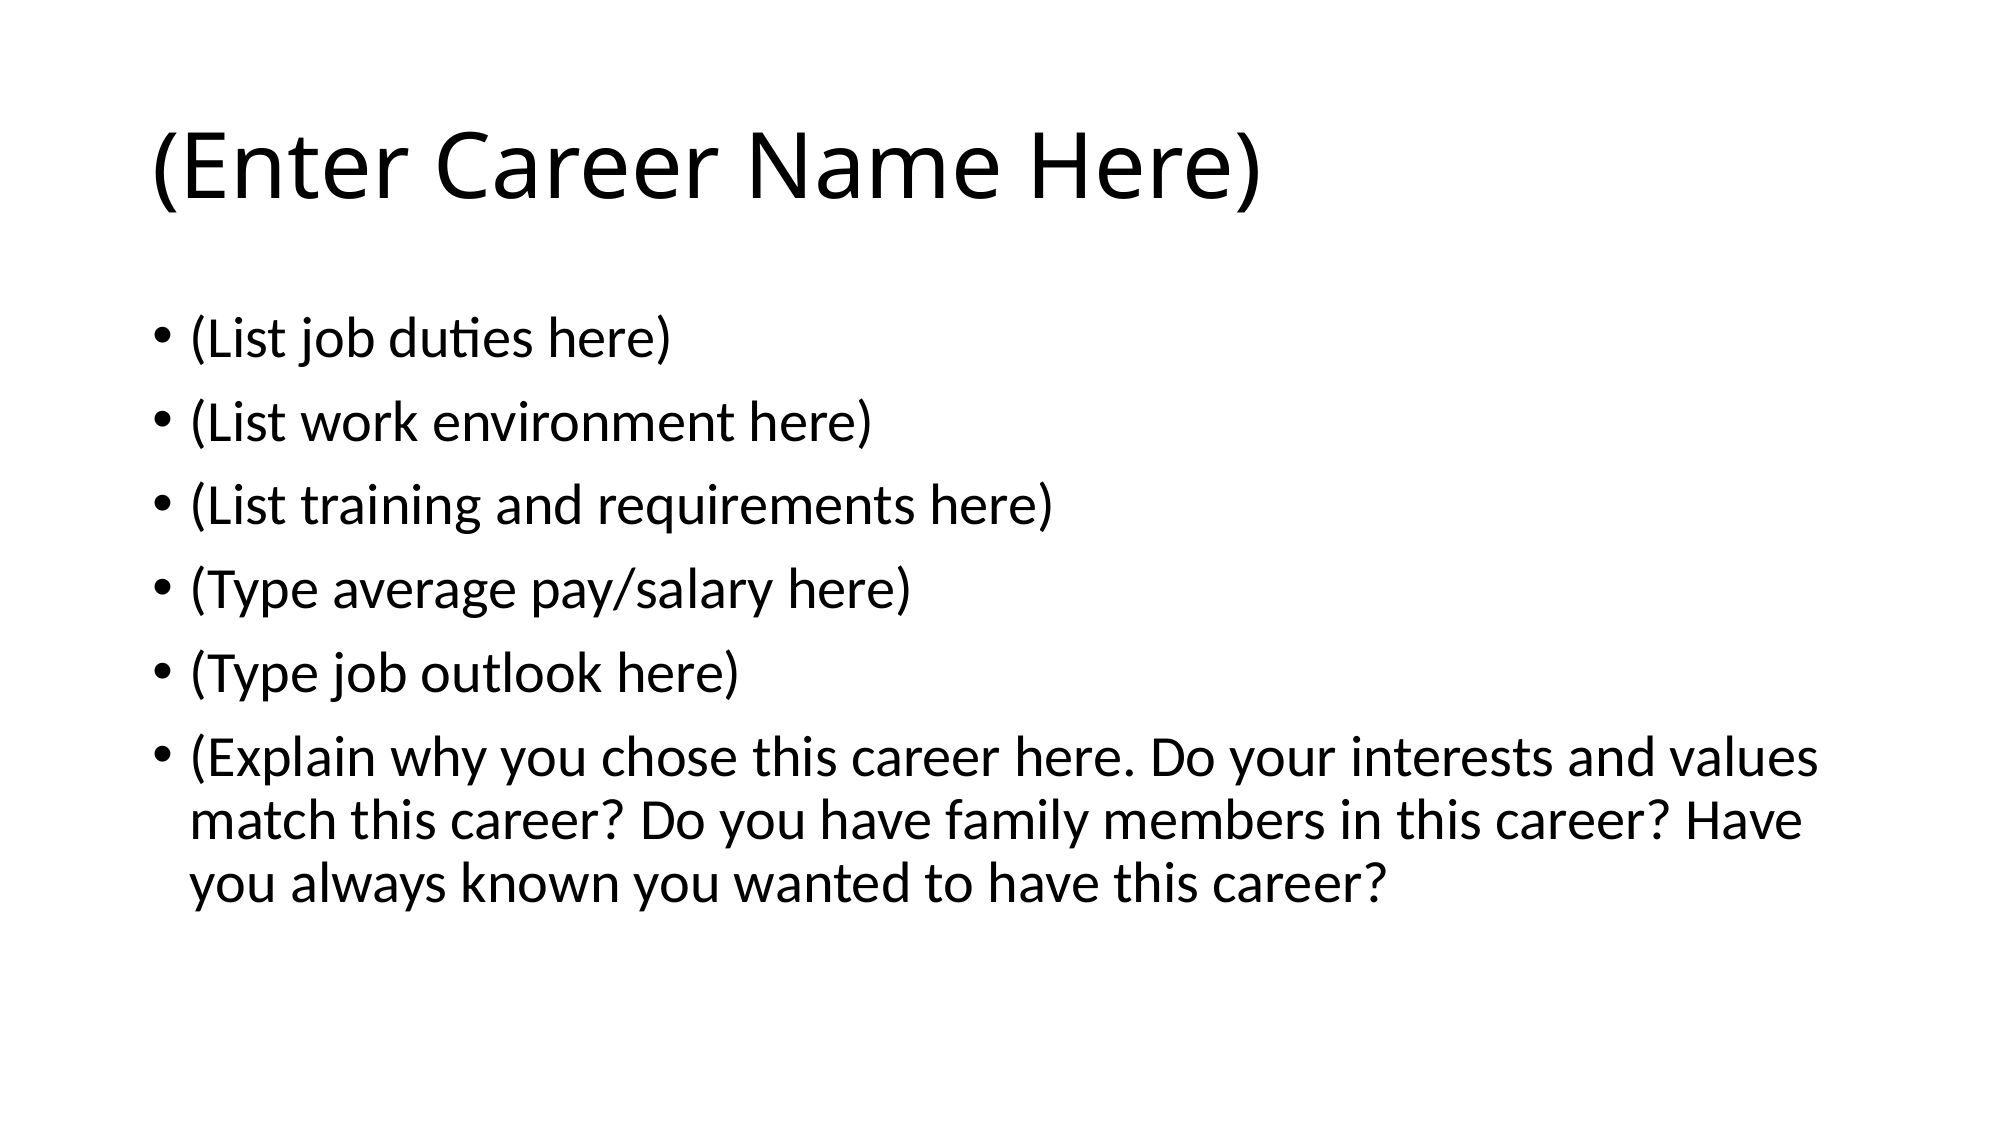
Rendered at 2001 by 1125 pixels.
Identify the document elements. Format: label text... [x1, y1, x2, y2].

list (List job duties here) (List work environment here) (List training and requirements here) (Type average pay/salary here) (Type job outlook here) (Explain why you chose this career here. Do your interests and values match this career? Do you have family members in this career? Have you always known you wanted to have this career? [137, 299, 1863, 1014]
title (Enter Career Name Here) [137, 59, 1863, 278]
